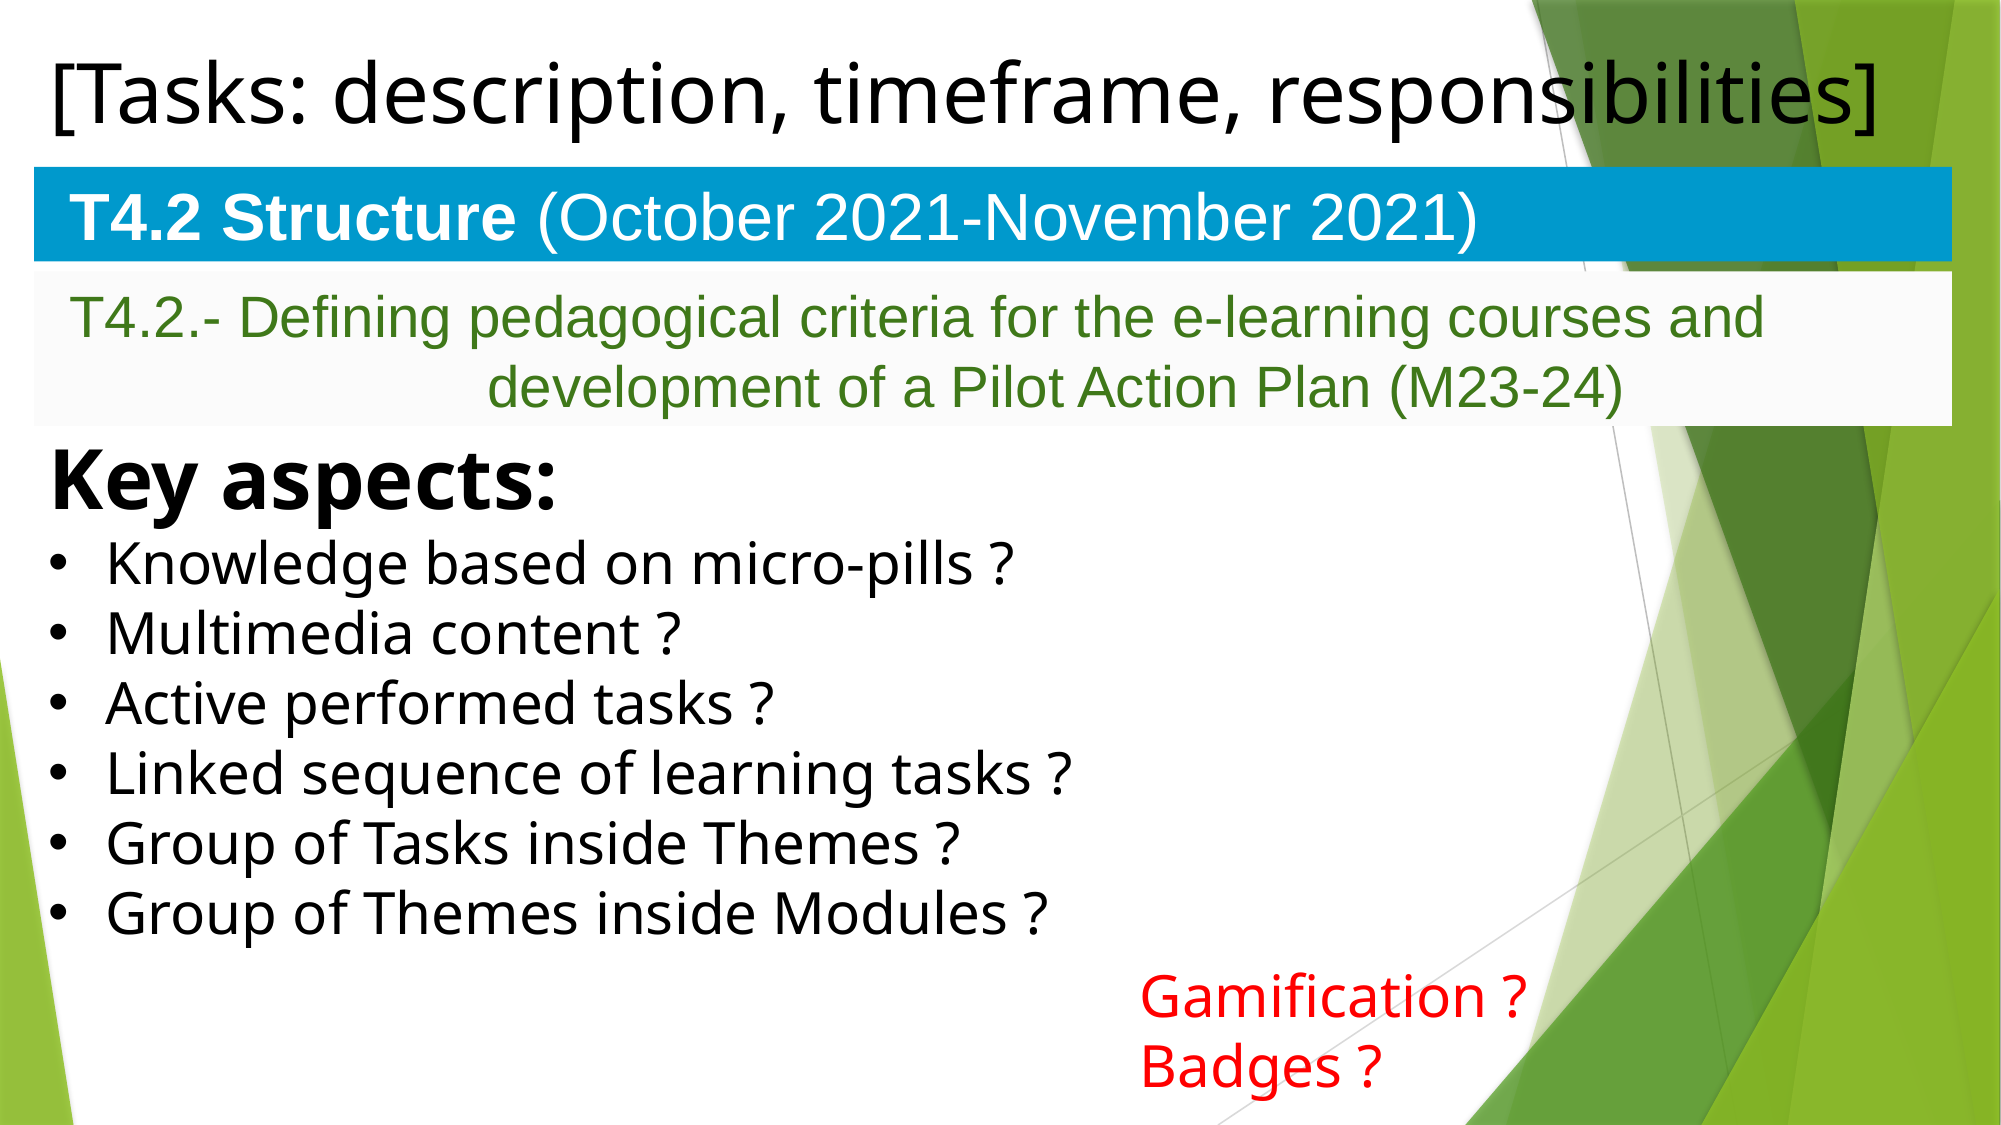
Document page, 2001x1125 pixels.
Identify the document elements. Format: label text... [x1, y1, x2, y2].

text_box Key aspects: Knowledge based on micro-pills ? Multimedia content ? Active performed tasks ? Linked sequence of learning tasks ? Group of Tasks inside Themes ? Group of Themes inside Modules ? [34, 419, 1952, 954]
text_box T4.2.- Defining pedagogical criteria for the e-learning courses and development of a Pilot Action Plan (M23-24) [34, 271, 1952, 419]
text_box T4.2 Structure (October 2021-November 2021) [34, 166, 1952, 262]
title [Tasks: description, timeframe, responsibilities] [34, 32, 1911, 158]
text_box Gamification ? Badges ? [1124, 951, 1608, 1107]
